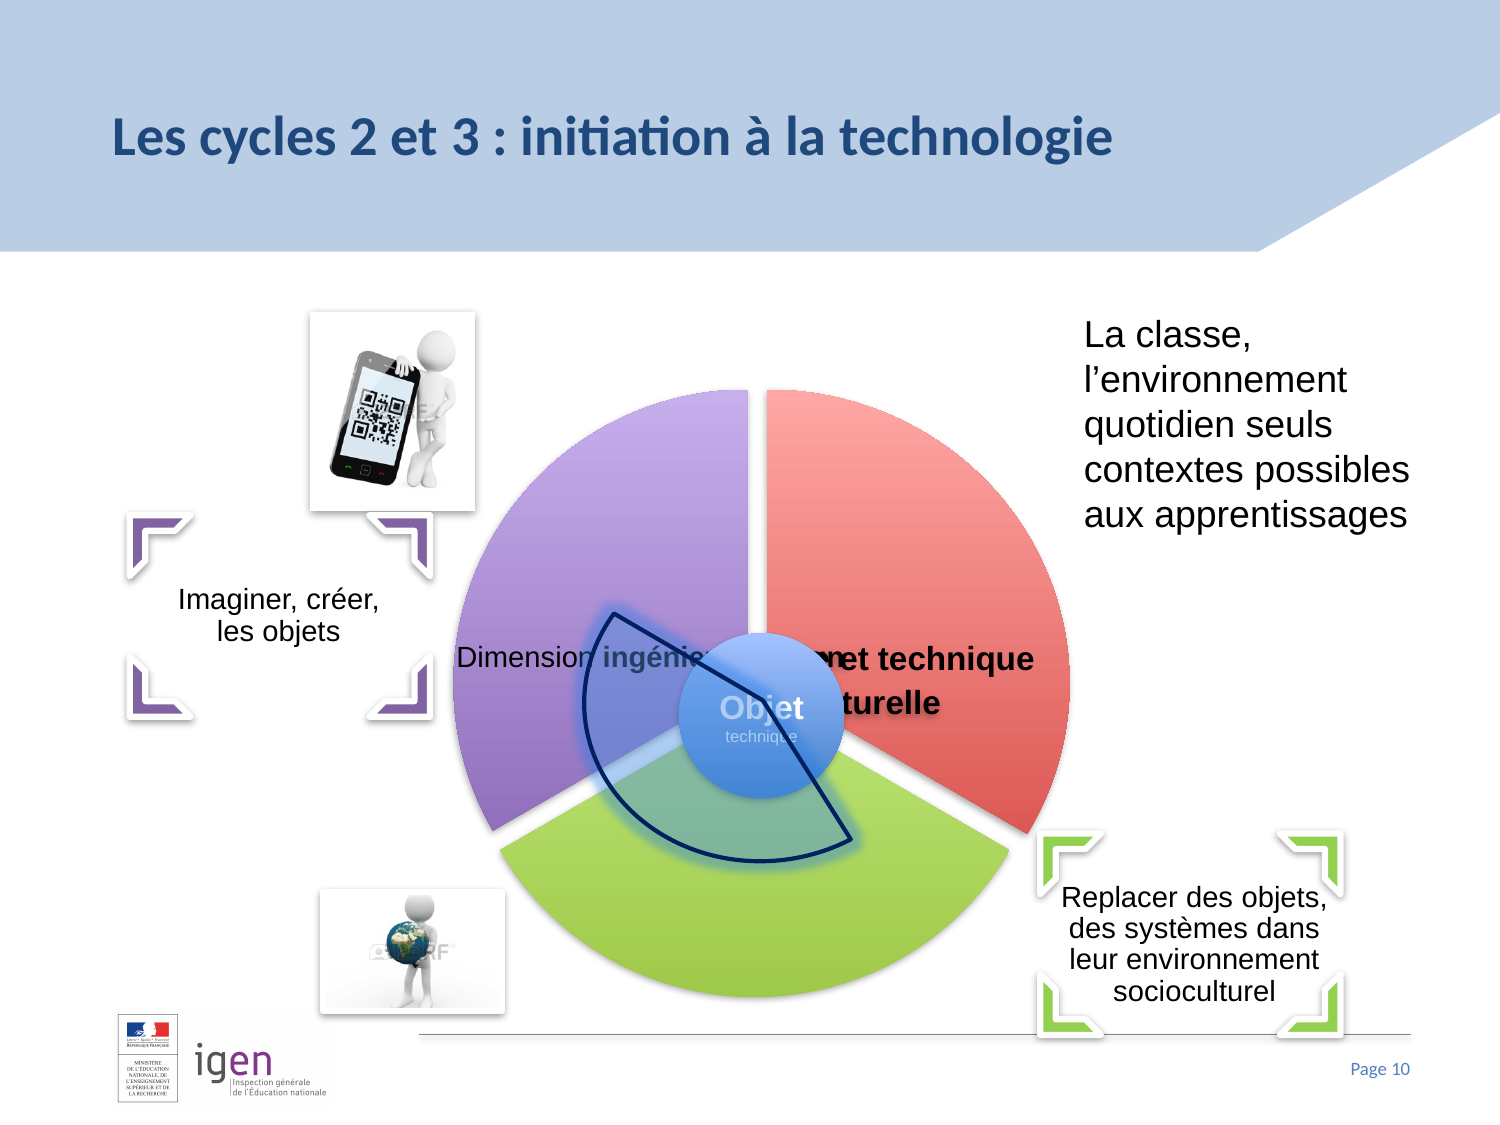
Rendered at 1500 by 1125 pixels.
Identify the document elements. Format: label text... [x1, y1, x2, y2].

title Les cycles 2 et 3 : initiation à la technologie [112, 21, 1388, 244]
text_box La classe, l’environnement quotidien seuls contextes possibles aux apprentissages [1068, 302, 1483, 543]
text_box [129, 326, 461, 718]
picture [112, 1008, 332, 1108]
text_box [254, 336, 1306, 1038]
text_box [322, 833, 1341, 1036]
